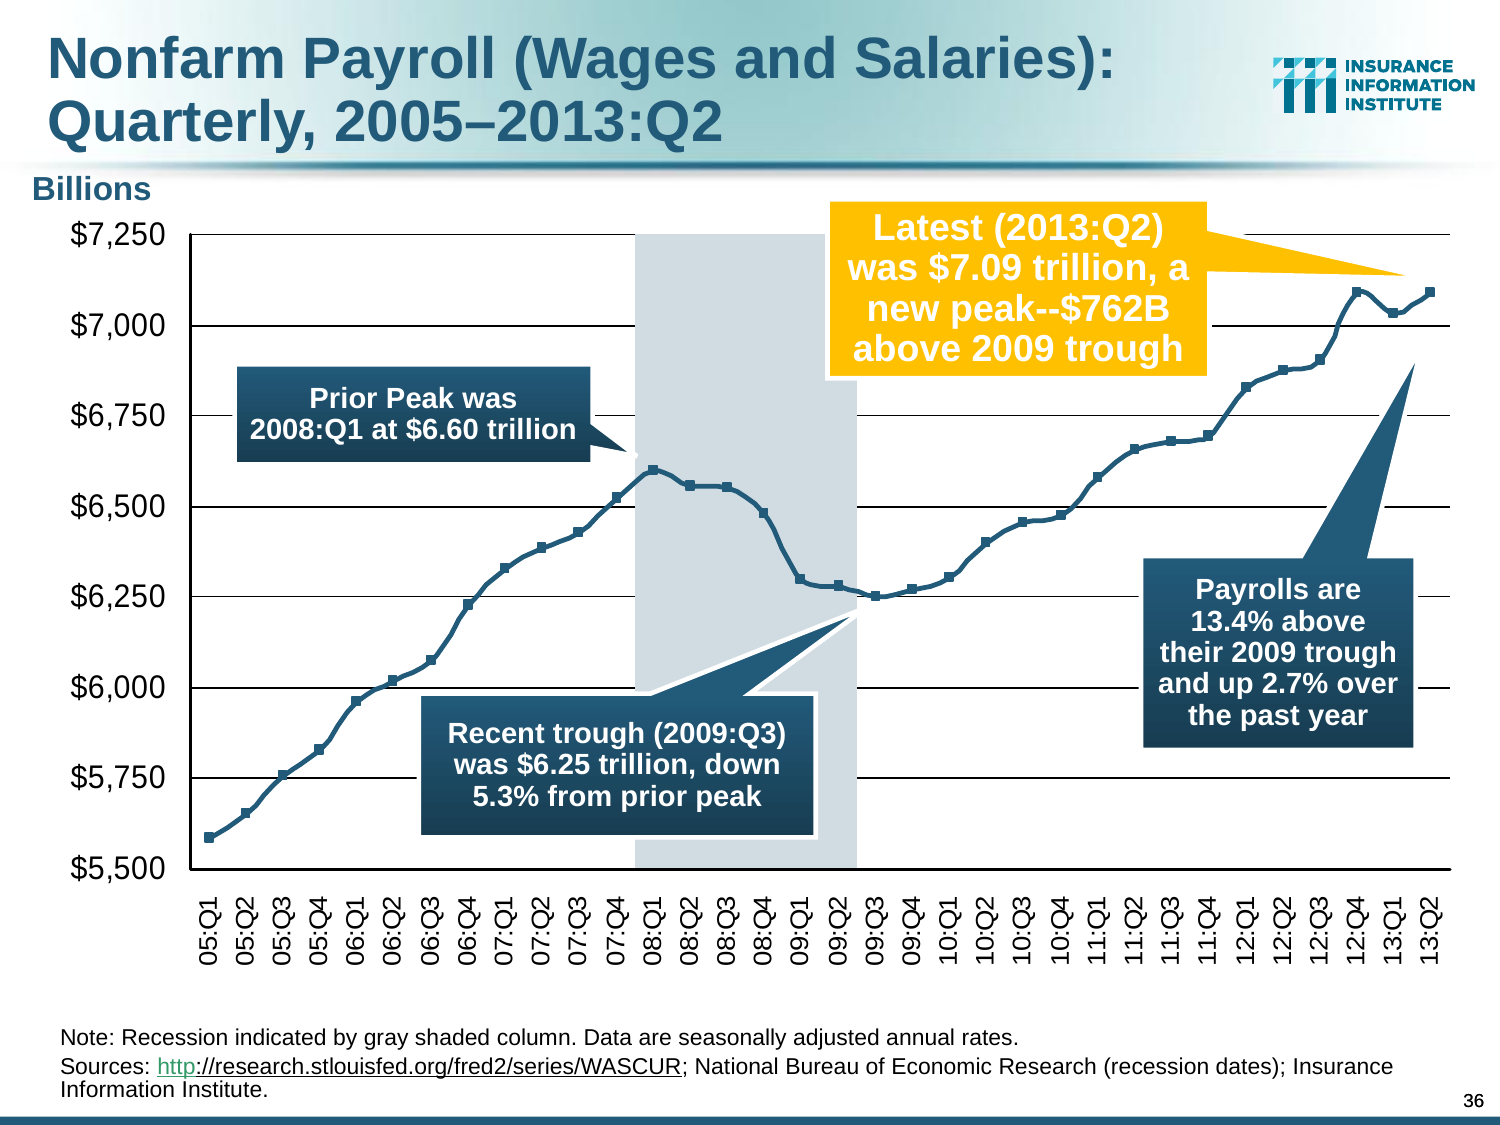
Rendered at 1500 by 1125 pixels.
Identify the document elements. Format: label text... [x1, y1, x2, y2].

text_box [57, 194, 1459, 989]
slide_number 36 [1410, 1091, 1485, 1112]
text_box Note: Recession indicated by gray shaded column. Data are seasonally adjusted annual rates. Sources: http://research.stlouisfed.org/fred2/series/WASCUR; National Bureau of Economic Research (recession dates); Insurance Information Institute. [0, 1026, 1432, 1125]
text_box Billions [31, 171, 432, 208]
title Nonfarm Payroll (Wages and Salaries): Quarterly, 2005–2013:Q2 [39, 20, 1141, 163]
picture [0, 0, 1500, 189]
